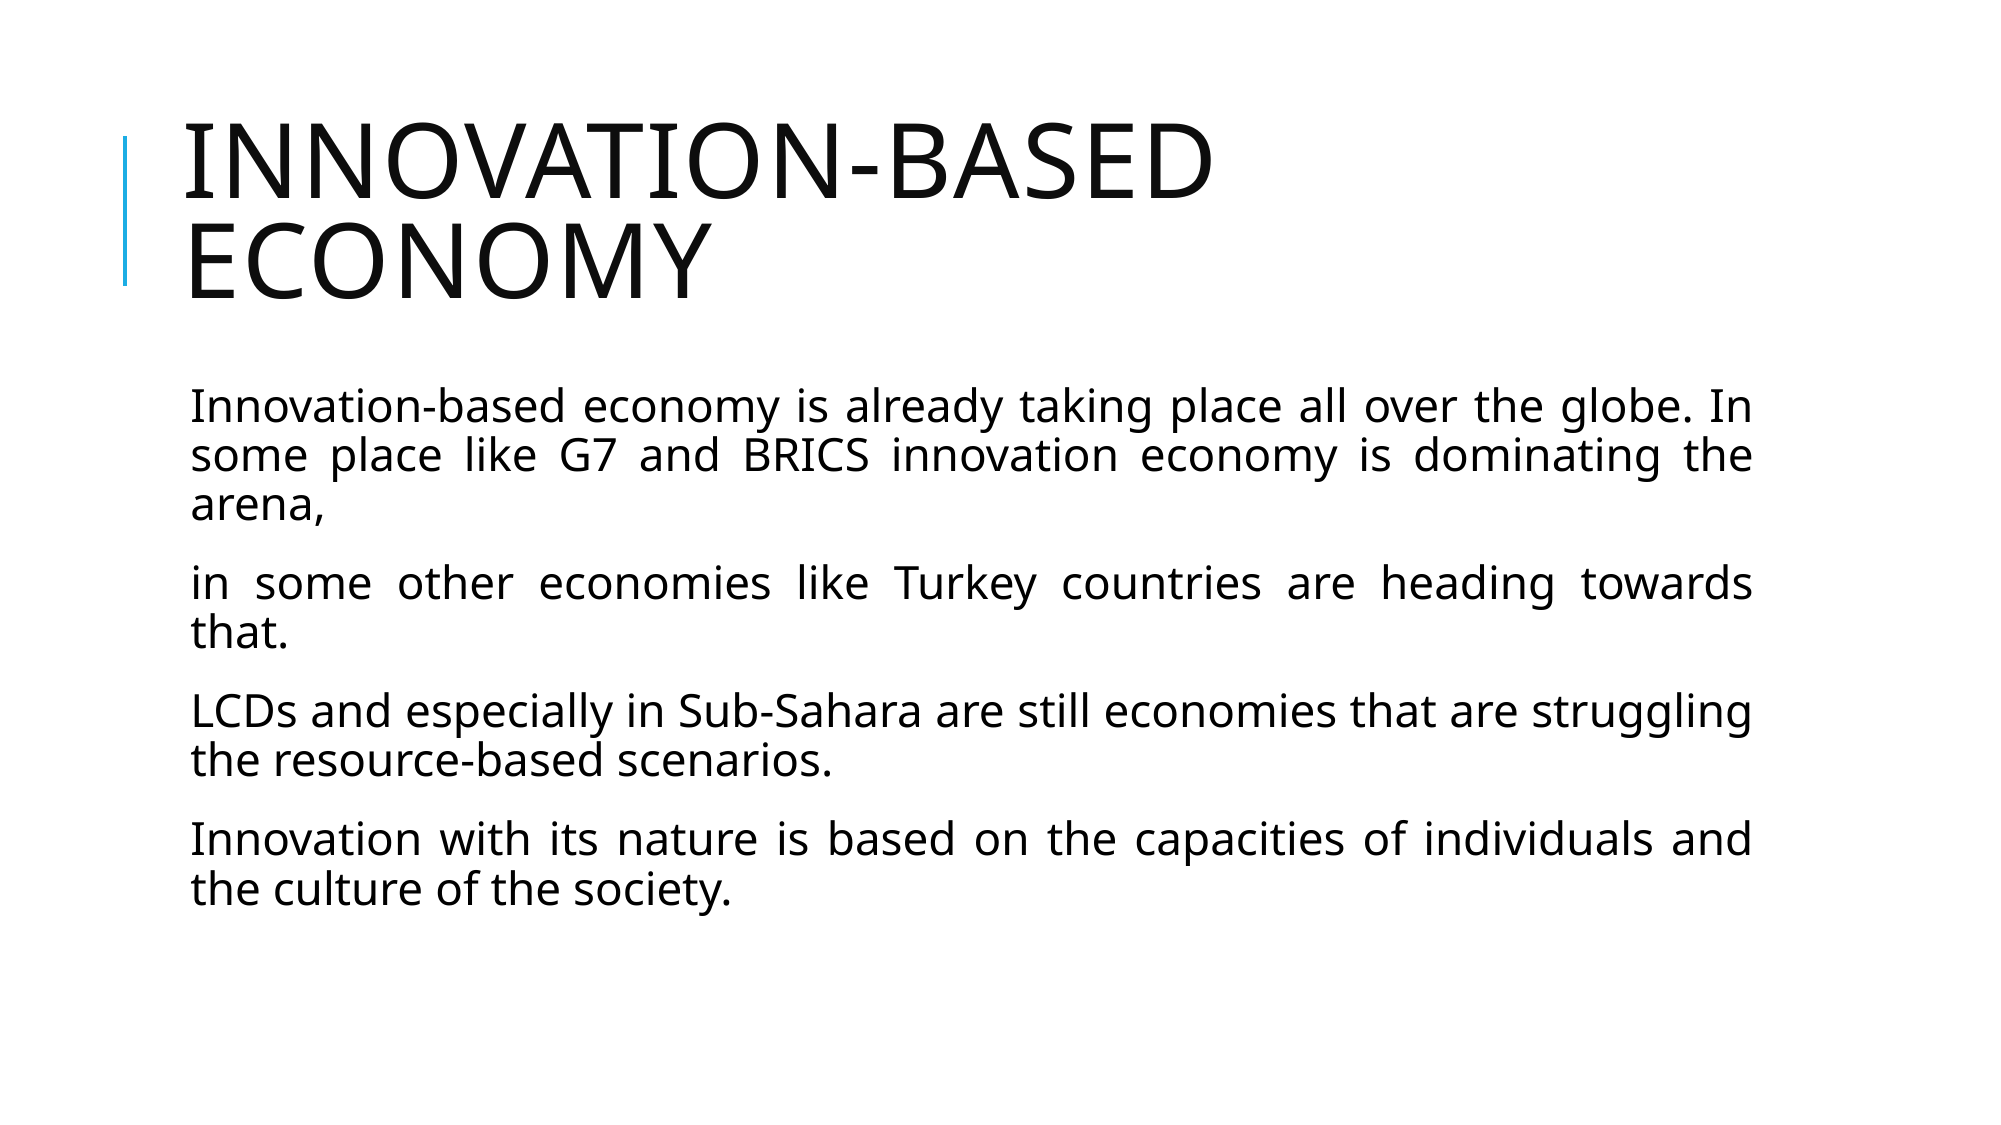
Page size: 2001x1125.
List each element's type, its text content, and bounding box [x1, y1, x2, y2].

title Innovation-based Economy [168, 96, 1763, 342]
list Innovation-based economy is already taking place all over the globe. In some place like G7 and BRICS innovation economy is dominating the arena, in some other economies like Turkey countries are heading towards that. LCDs and especially in Sub-Sahara are still economies that are struggling the resource-based scenarios. Innovation with its nature is based on the capacities of individuals and the culture of the society. [168, 375, 1763, 1035]
